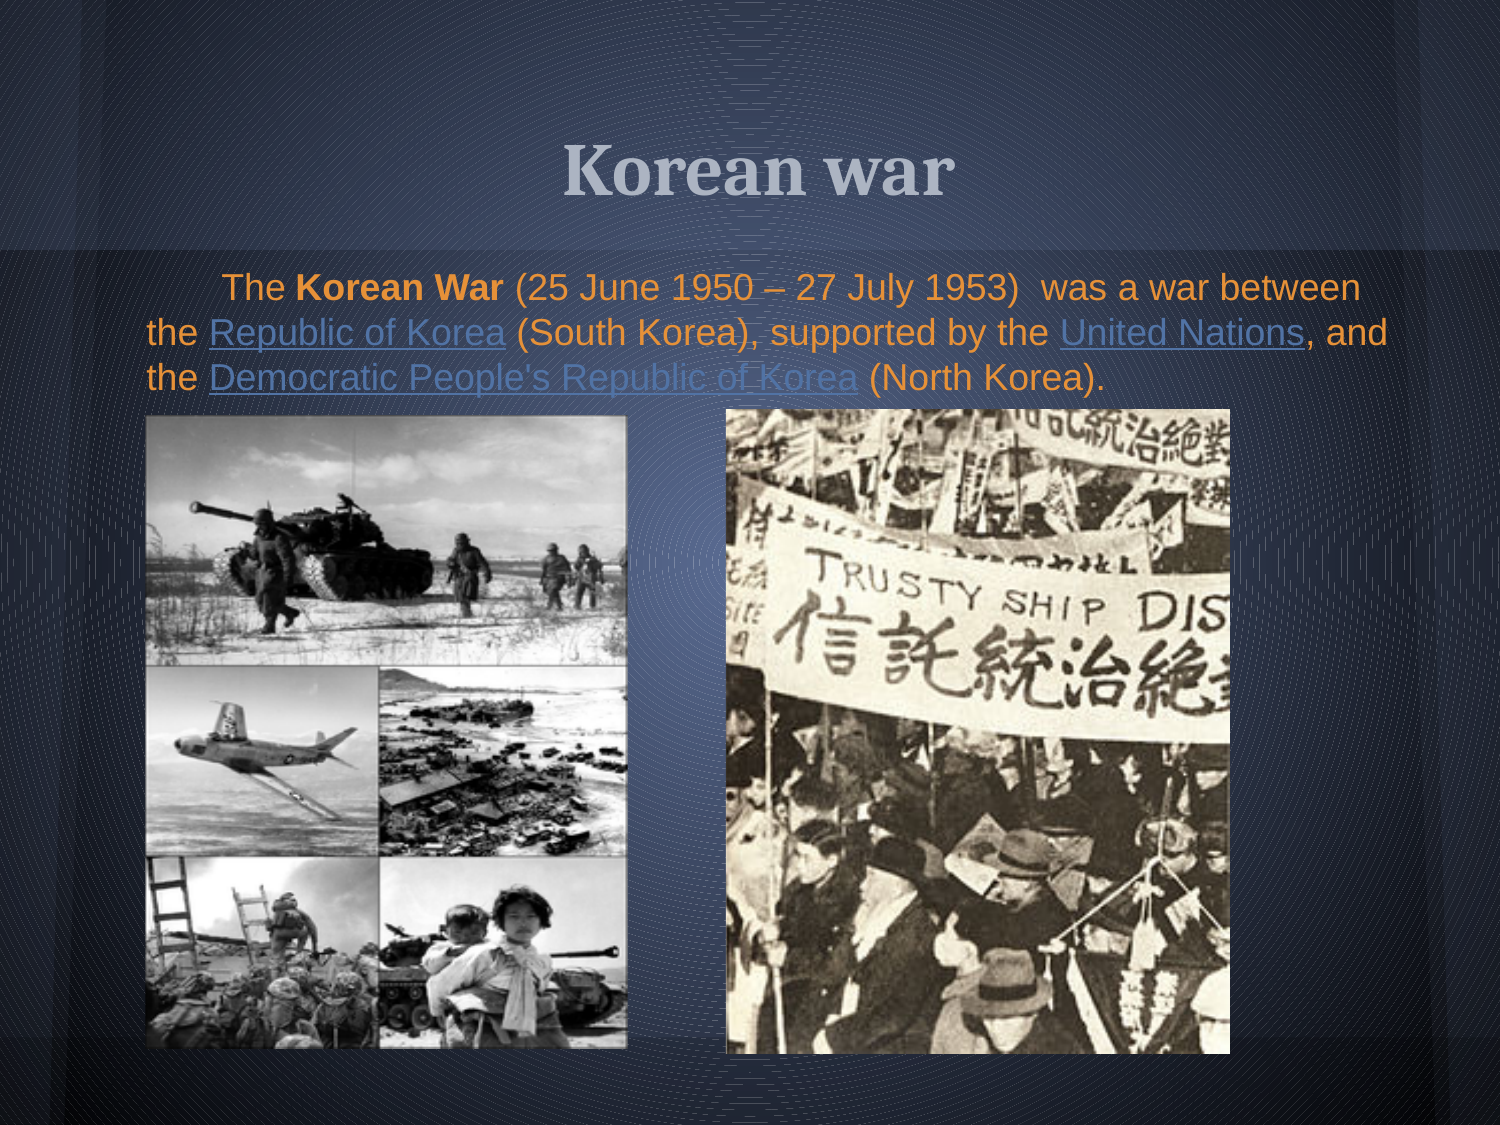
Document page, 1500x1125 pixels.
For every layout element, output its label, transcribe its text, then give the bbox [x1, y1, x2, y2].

title Korean war [75, 37, 1425, 226]
list The Korean War (25 June 1950 – 27 July 1953) was a war between the Republic of Korea (South Korea), supported by the United Nations, and the Democratic People's Republic of Korea (North Korea). [75, 248, 1425, 1063]
text_box [145, 415, 628, 1049]
text_box [725, 409, 1230, 1054]
